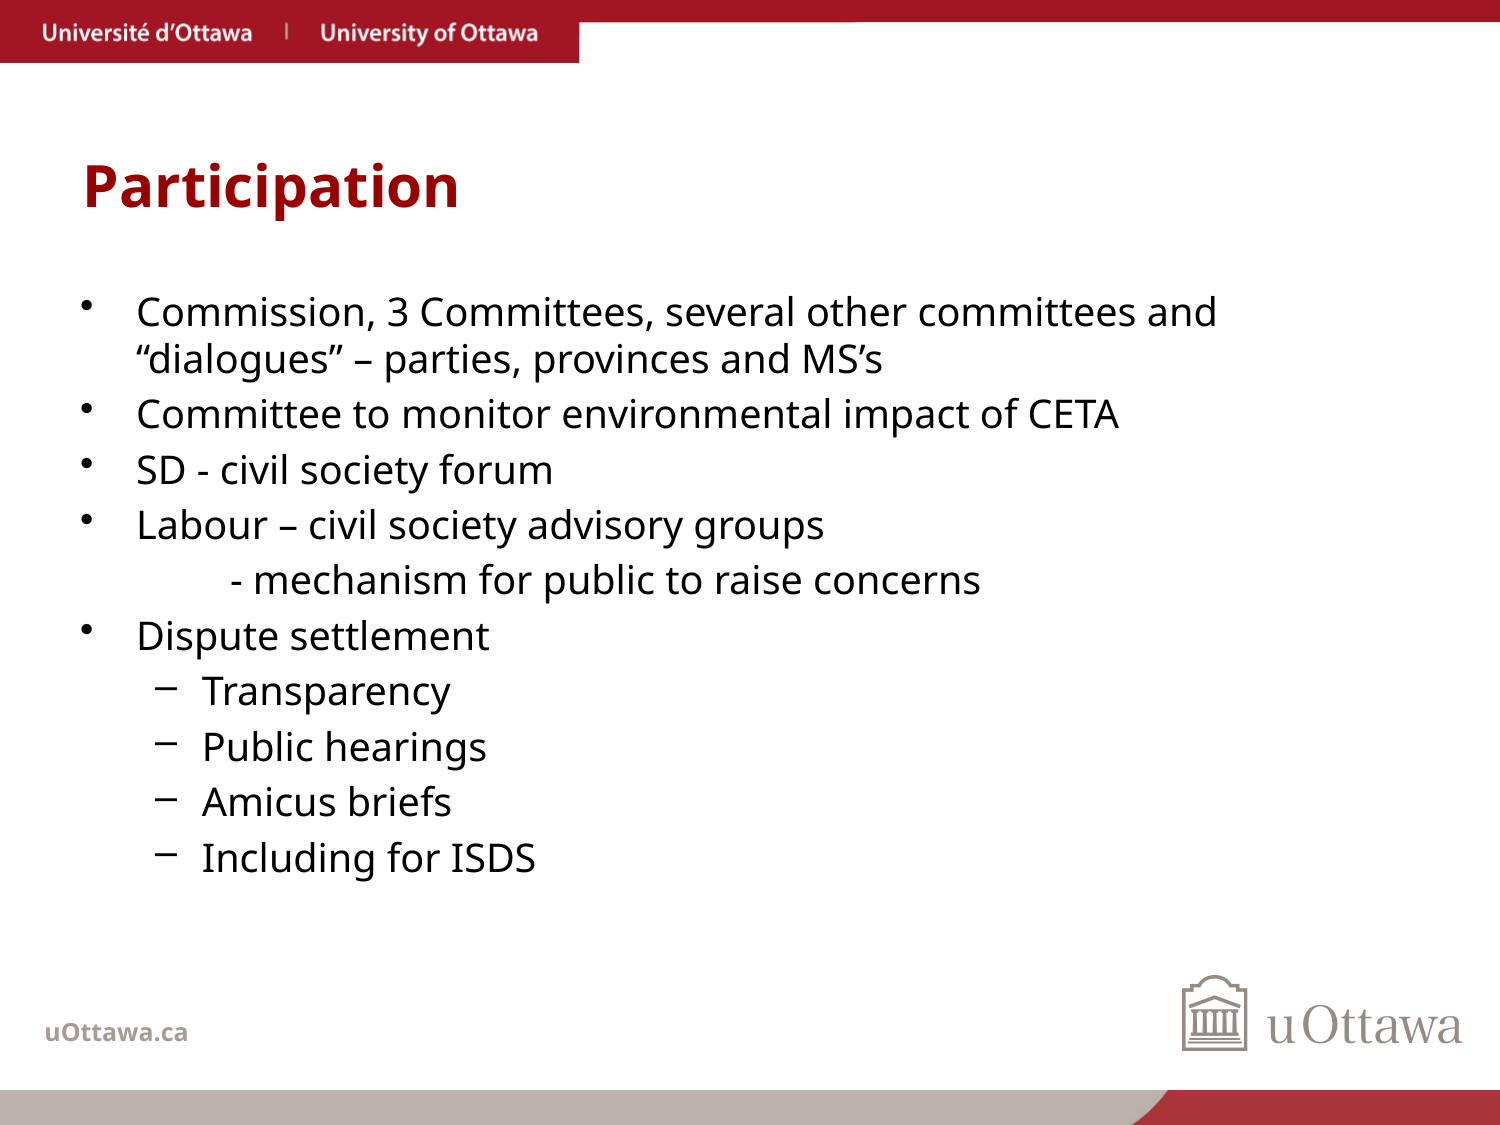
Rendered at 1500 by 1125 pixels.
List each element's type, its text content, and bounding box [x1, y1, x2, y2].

picture [0, 1090, 1500, 1125]
list Commission, 3 Committees, several other committees and “dialogues” – parties, provinces and MS’s Committee to monitor environmental impact of CETA SD - civil society forum Labour – civil society advisory groups - mechanism for public to raise concerns Dispute settlement Transparency Public hearings Amicus briefs Including for ISDS [64, 278, 1340, 895]
picture [0, 0, 1500, 63]
title Participation [67, 113, 1344, 256]
picture [1182, 975, 1462, 1051]
